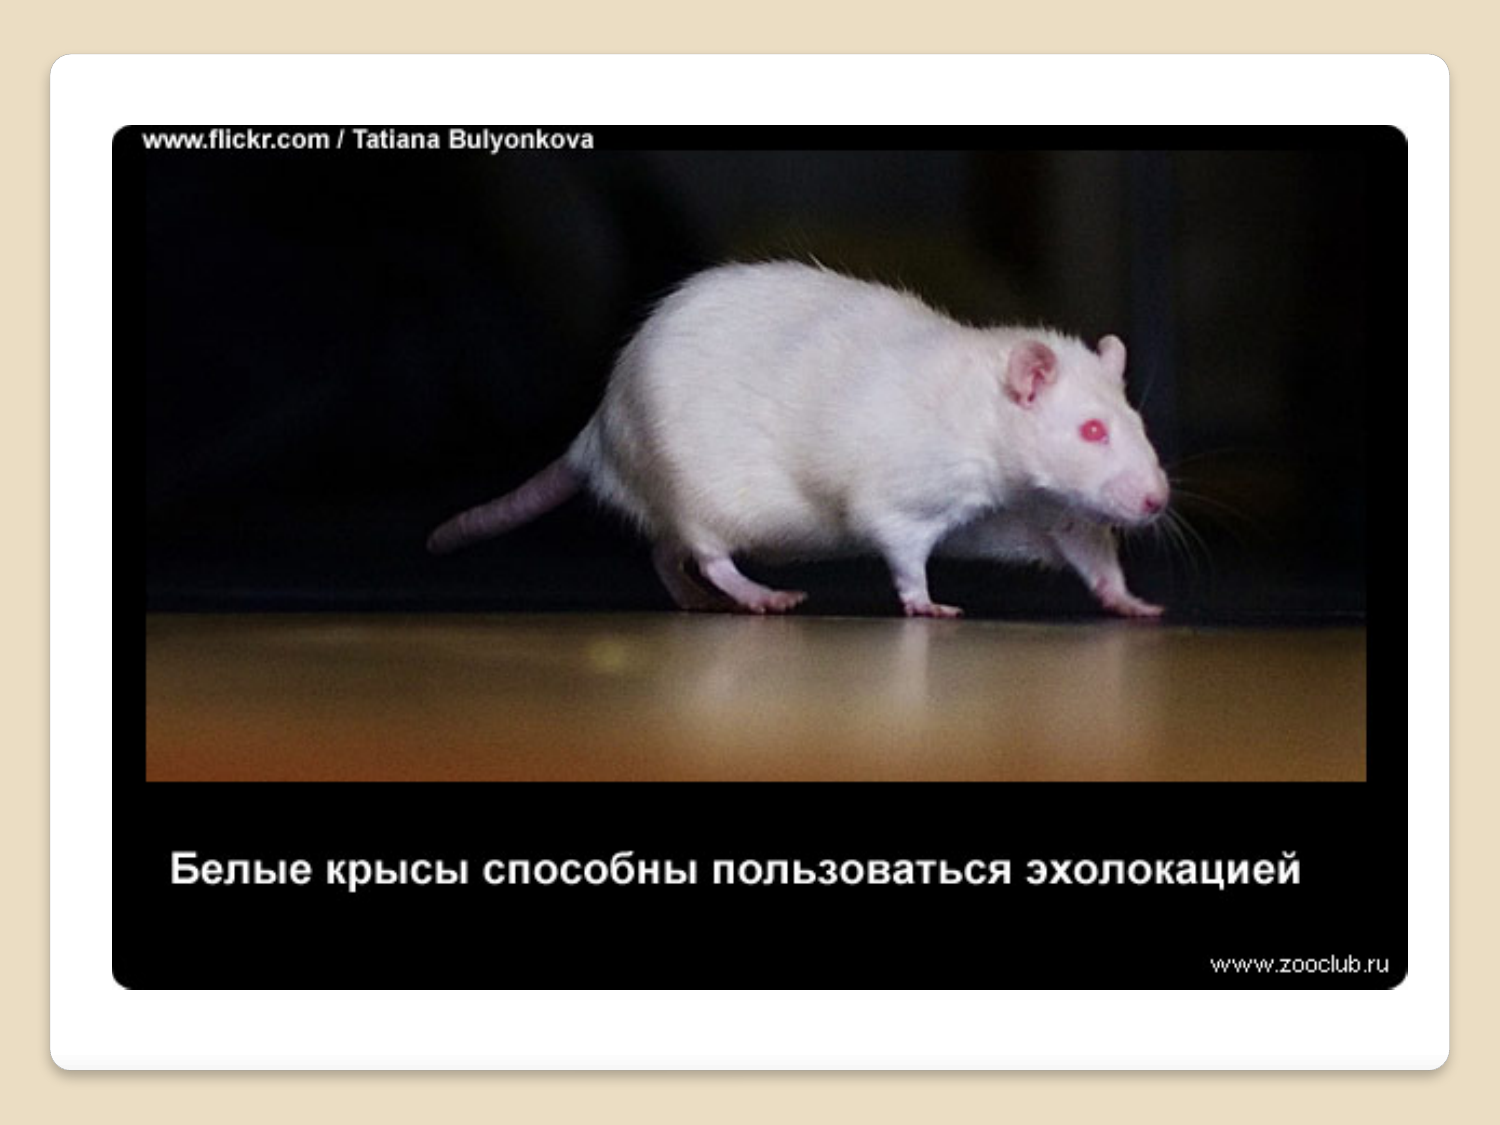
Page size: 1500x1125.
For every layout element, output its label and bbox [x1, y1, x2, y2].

picture [111, 125, 1408, 990]
